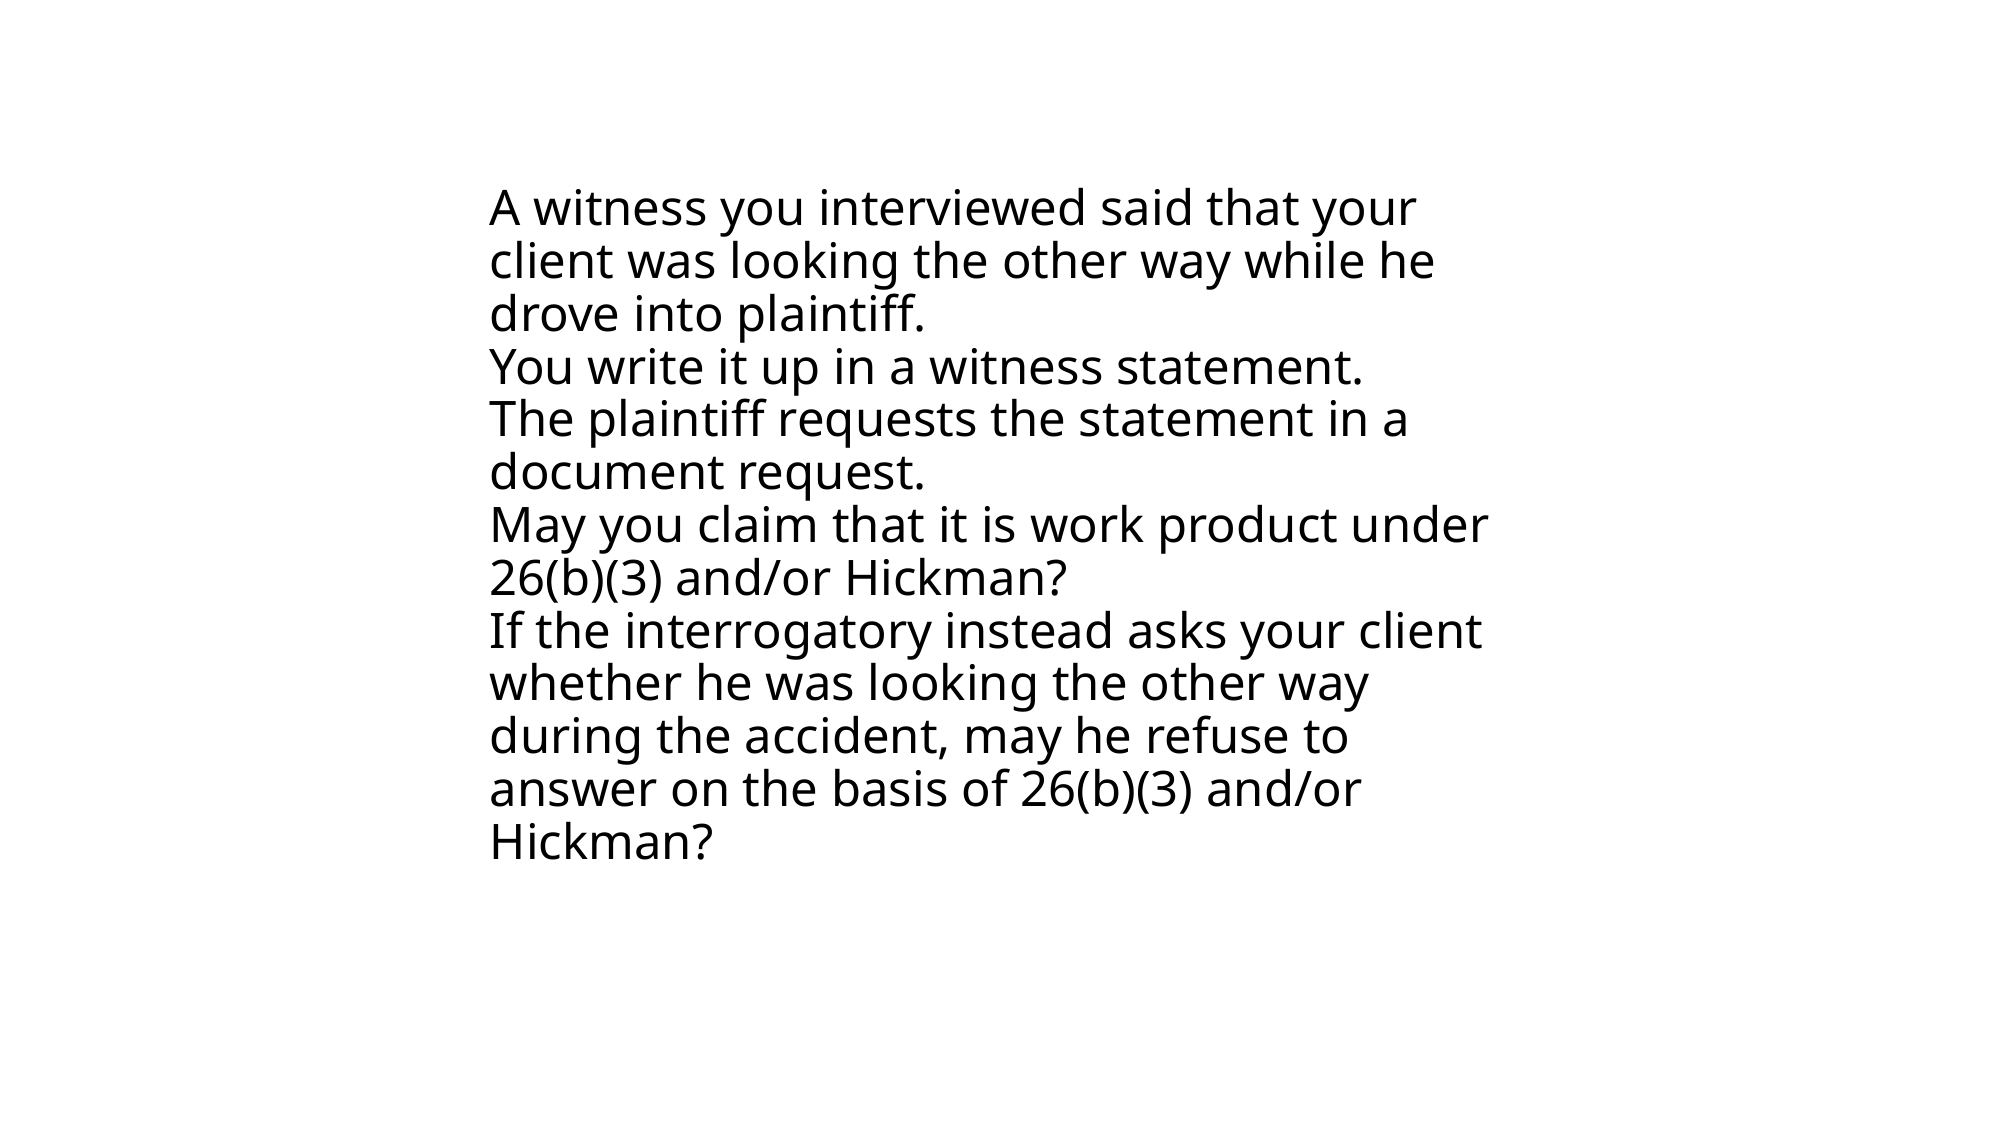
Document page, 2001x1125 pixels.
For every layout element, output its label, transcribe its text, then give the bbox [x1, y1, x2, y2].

title A witness you interviewed said that your client was looking the other way while he drove into plaintiff. You write it up in a witness statement. The plaintiff requests the statement in a document request. May you claim that it is work product under 26(b)(3) and/or Hickman? If the interrogatory instead asks your client whether he was looking the other way during the accident, may he refuse to answer on the basis of 26(b)(3) and/or Hickman? [474, 174, 1507, 938]
